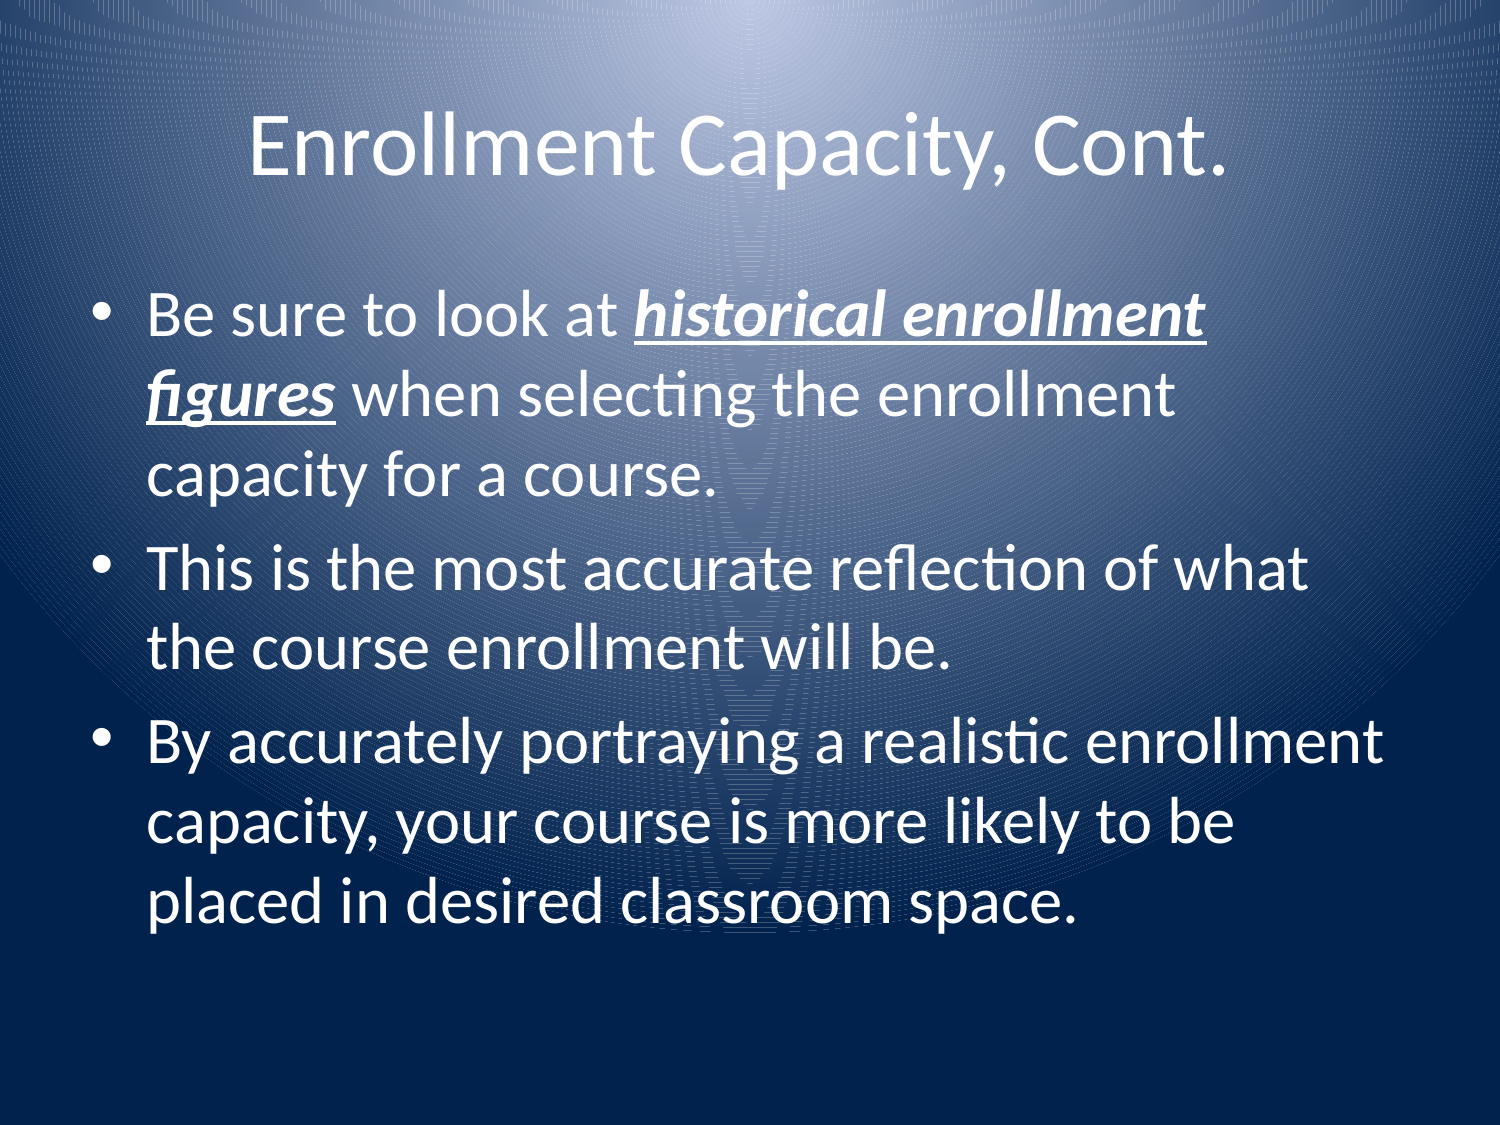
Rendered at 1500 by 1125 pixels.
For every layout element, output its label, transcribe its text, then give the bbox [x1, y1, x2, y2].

list Be sure to look at historical enrollment figures when selecting the enrollment capacity for a course. This is the most accurate reflection of what the course enrollment will be. By accurately portraying a realistic enrollment capacity, your course is more likely to be placed in desired classroom space. [75, 262, 1425, 1005]
title Enrollment Capacity, Cont. [75, 45, 1425, 233]
